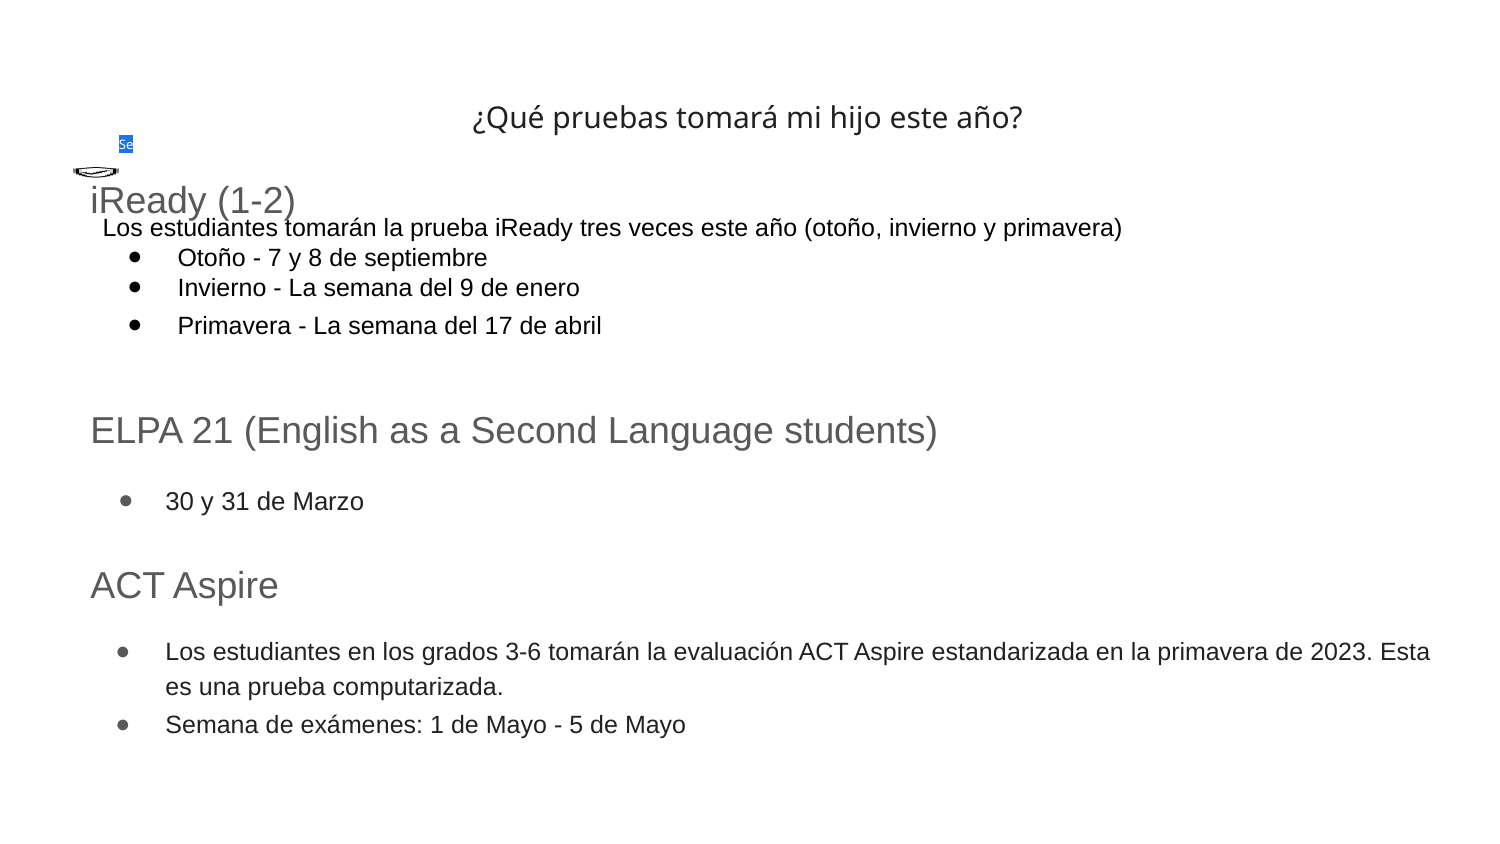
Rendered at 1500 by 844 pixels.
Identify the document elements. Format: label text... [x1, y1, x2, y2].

text_box Los estudiantes tomarán la prueba iReady tres veces este año (otoño, invierno y primavera) Otoño - 7 y 8 de septiembre Invierno - La semana del 9 de enero Primavera - La semana del 17 de abril [87, 177, 1354, 405]
picture [68, 166, 125, 178]
title ¿Qué pruebas tomará mi hijo este año? Se [51, 72, 1449, 167]
list iReady (1-2) ELPA 21 (English as a Second Language students) 30 y 31 de Marzo ACT Aspire Los estudiantes en los grados 3-6 tomarán la evaluación ACT Aspire estandarizada en la primavera de 2023. Esta es una prueba computarizada. Semana de exámenes: 1 de Mayo - 5 de Mayo [75, 153, 1449, 844]
